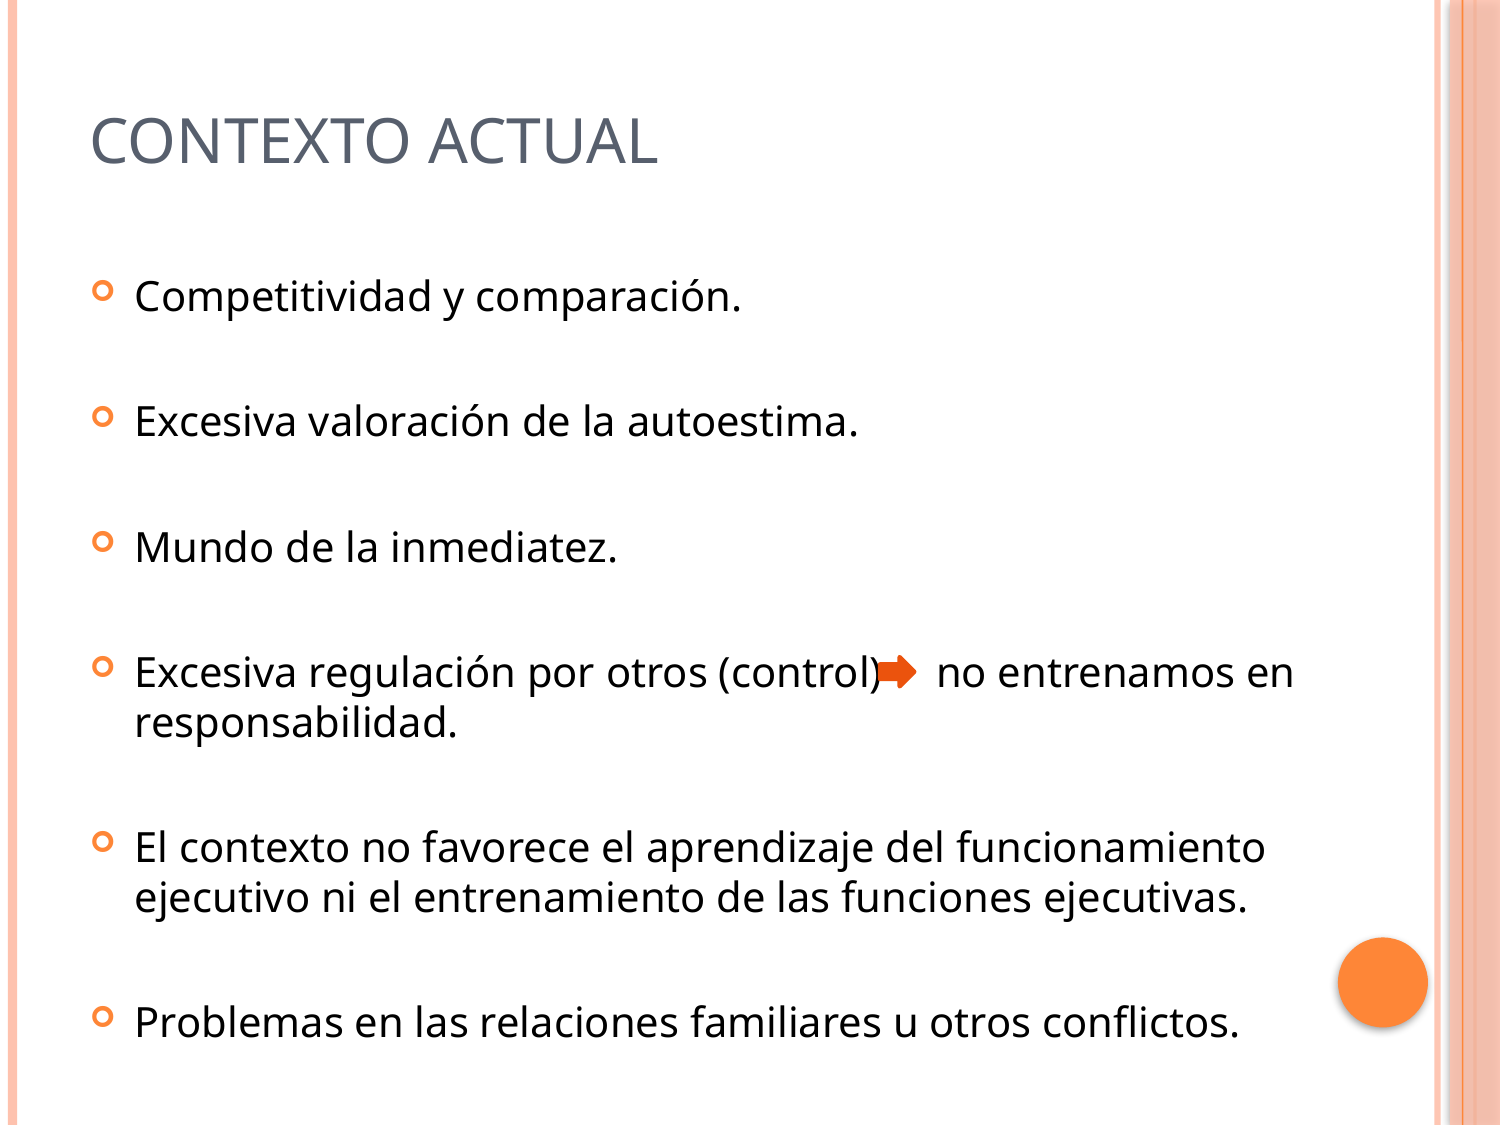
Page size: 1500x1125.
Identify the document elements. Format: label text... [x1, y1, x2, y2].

text_box [877, 654, 917, 689]
title Contexto actual [75, 45, 1300, 233]
list Competitividad y comparación. Excesiva valoración de la autoestima. Mundo de la inmediatez. Excesiva regulación por otros (control) no entrenamos en responsabilidad. El contexto no favorece el aprendizaje del funcionamiento ejecutivo ni el entrenamiento de las funciones ejecutivas. Problemas en las relaciones familiares u otros conflictos. [75, 262, 1317, 1062]
